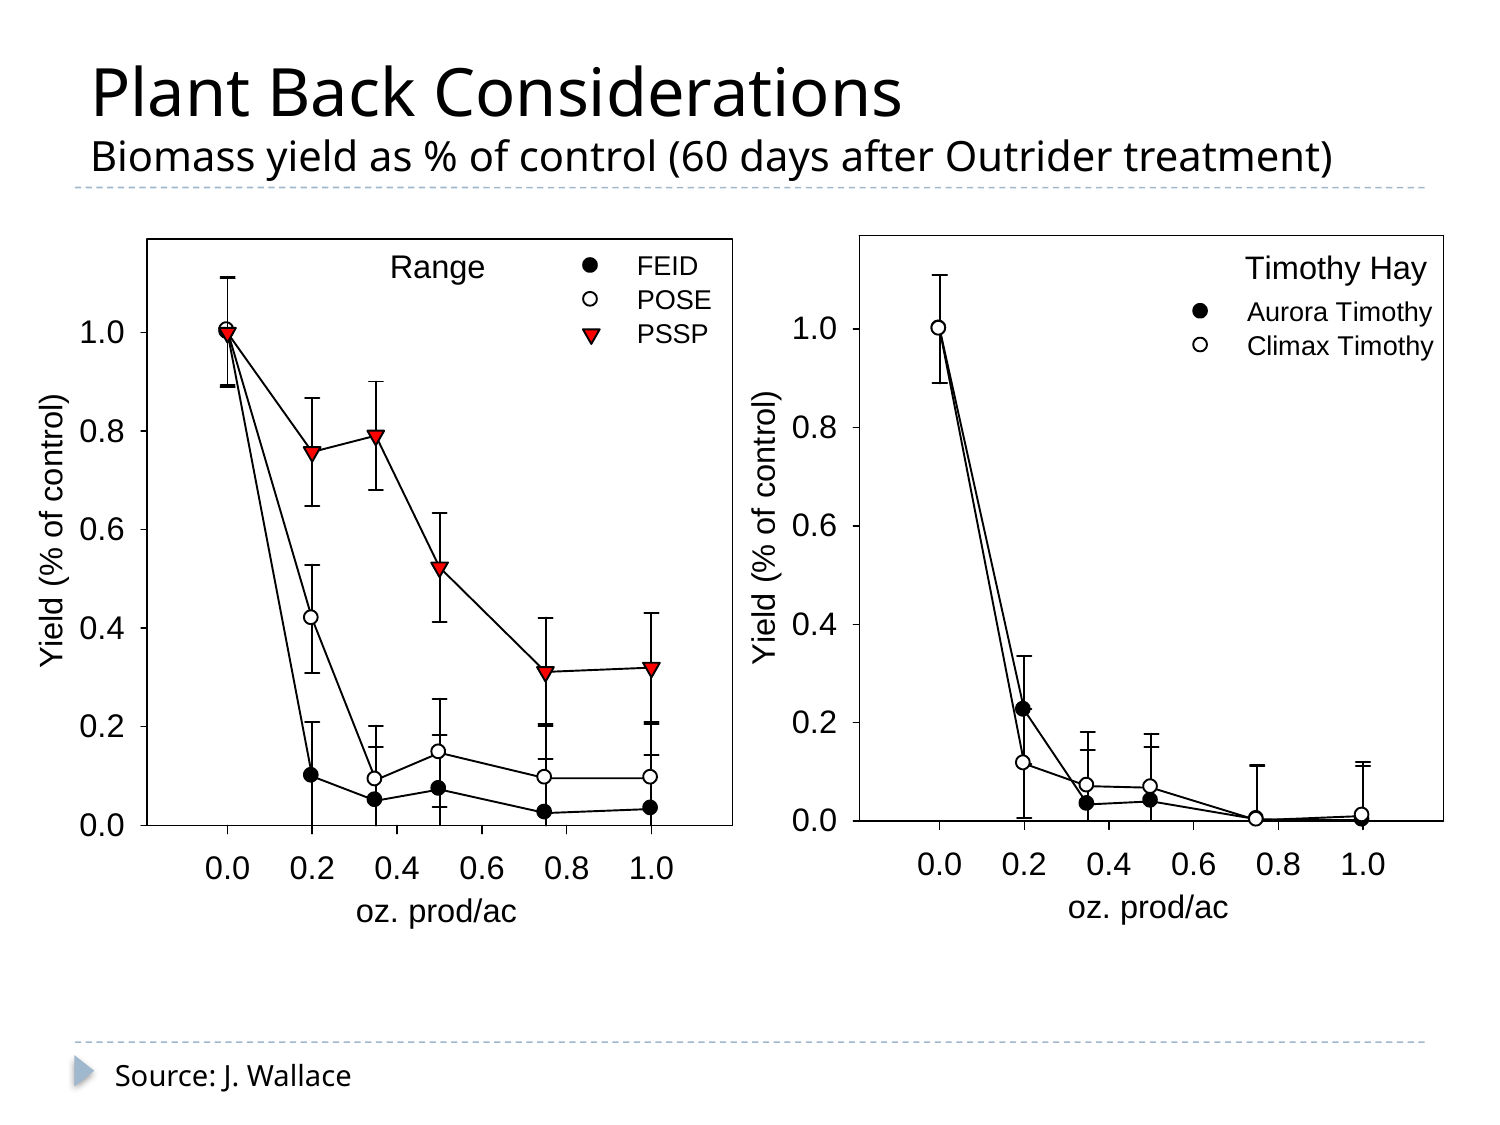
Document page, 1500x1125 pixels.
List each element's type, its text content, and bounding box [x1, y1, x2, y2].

picture [24, 212, 1463, 939]
text_box Source: J. Wallace [99, 1049, 1250, 1100]
title Plant Back Considerations Biomass yield as % of control (60 days after Outrider treatment) [74, 24, 1426, 188]
